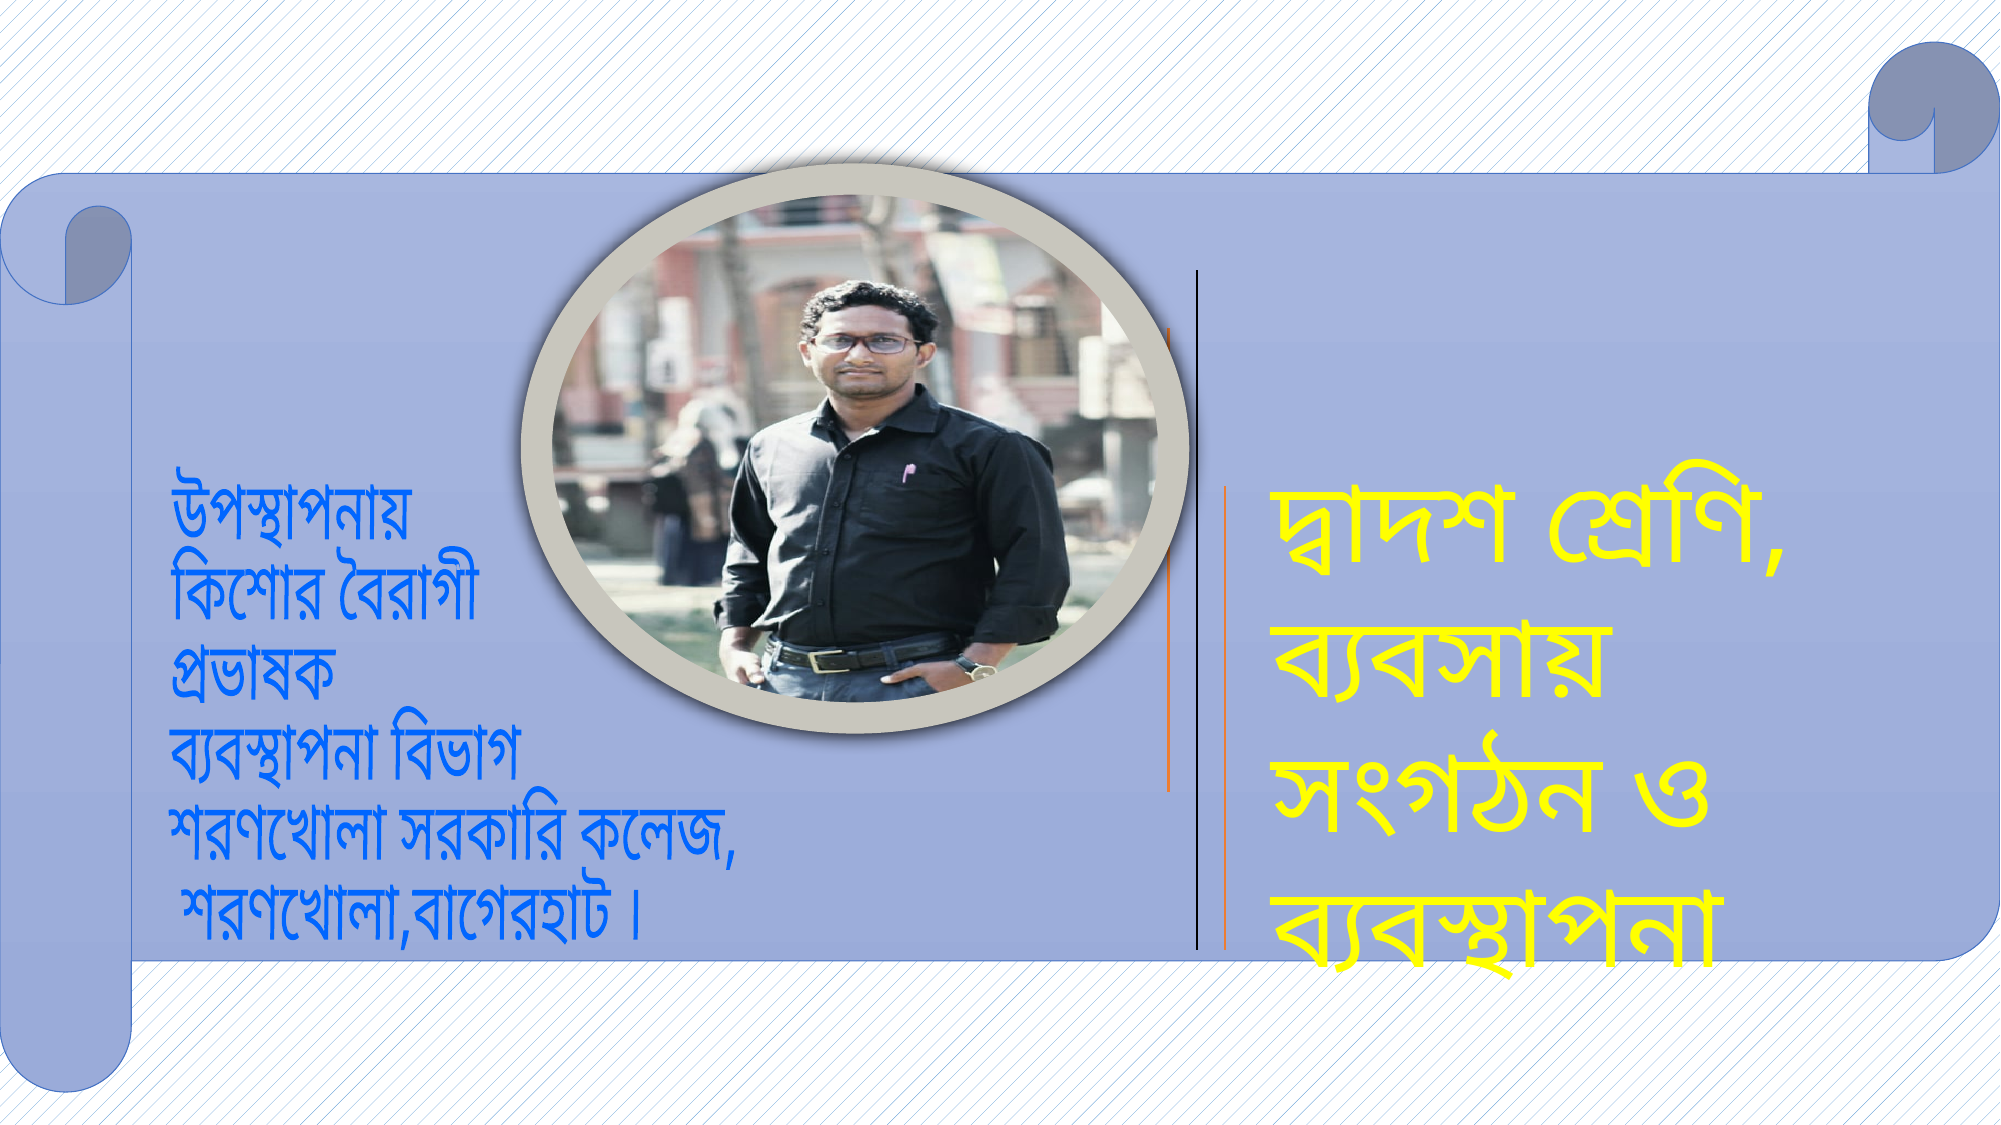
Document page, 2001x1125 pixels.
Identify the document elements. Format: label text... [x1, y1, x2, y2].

text_box দ্বাদশ শ্রেণি, ব্যবসায় সংগঠন ও ব্যবস্থাপনা [1256, 442, 1866, 998]
picture [536, 178, 1174, 718]
text_box [0, 41, 2000, 1093]
